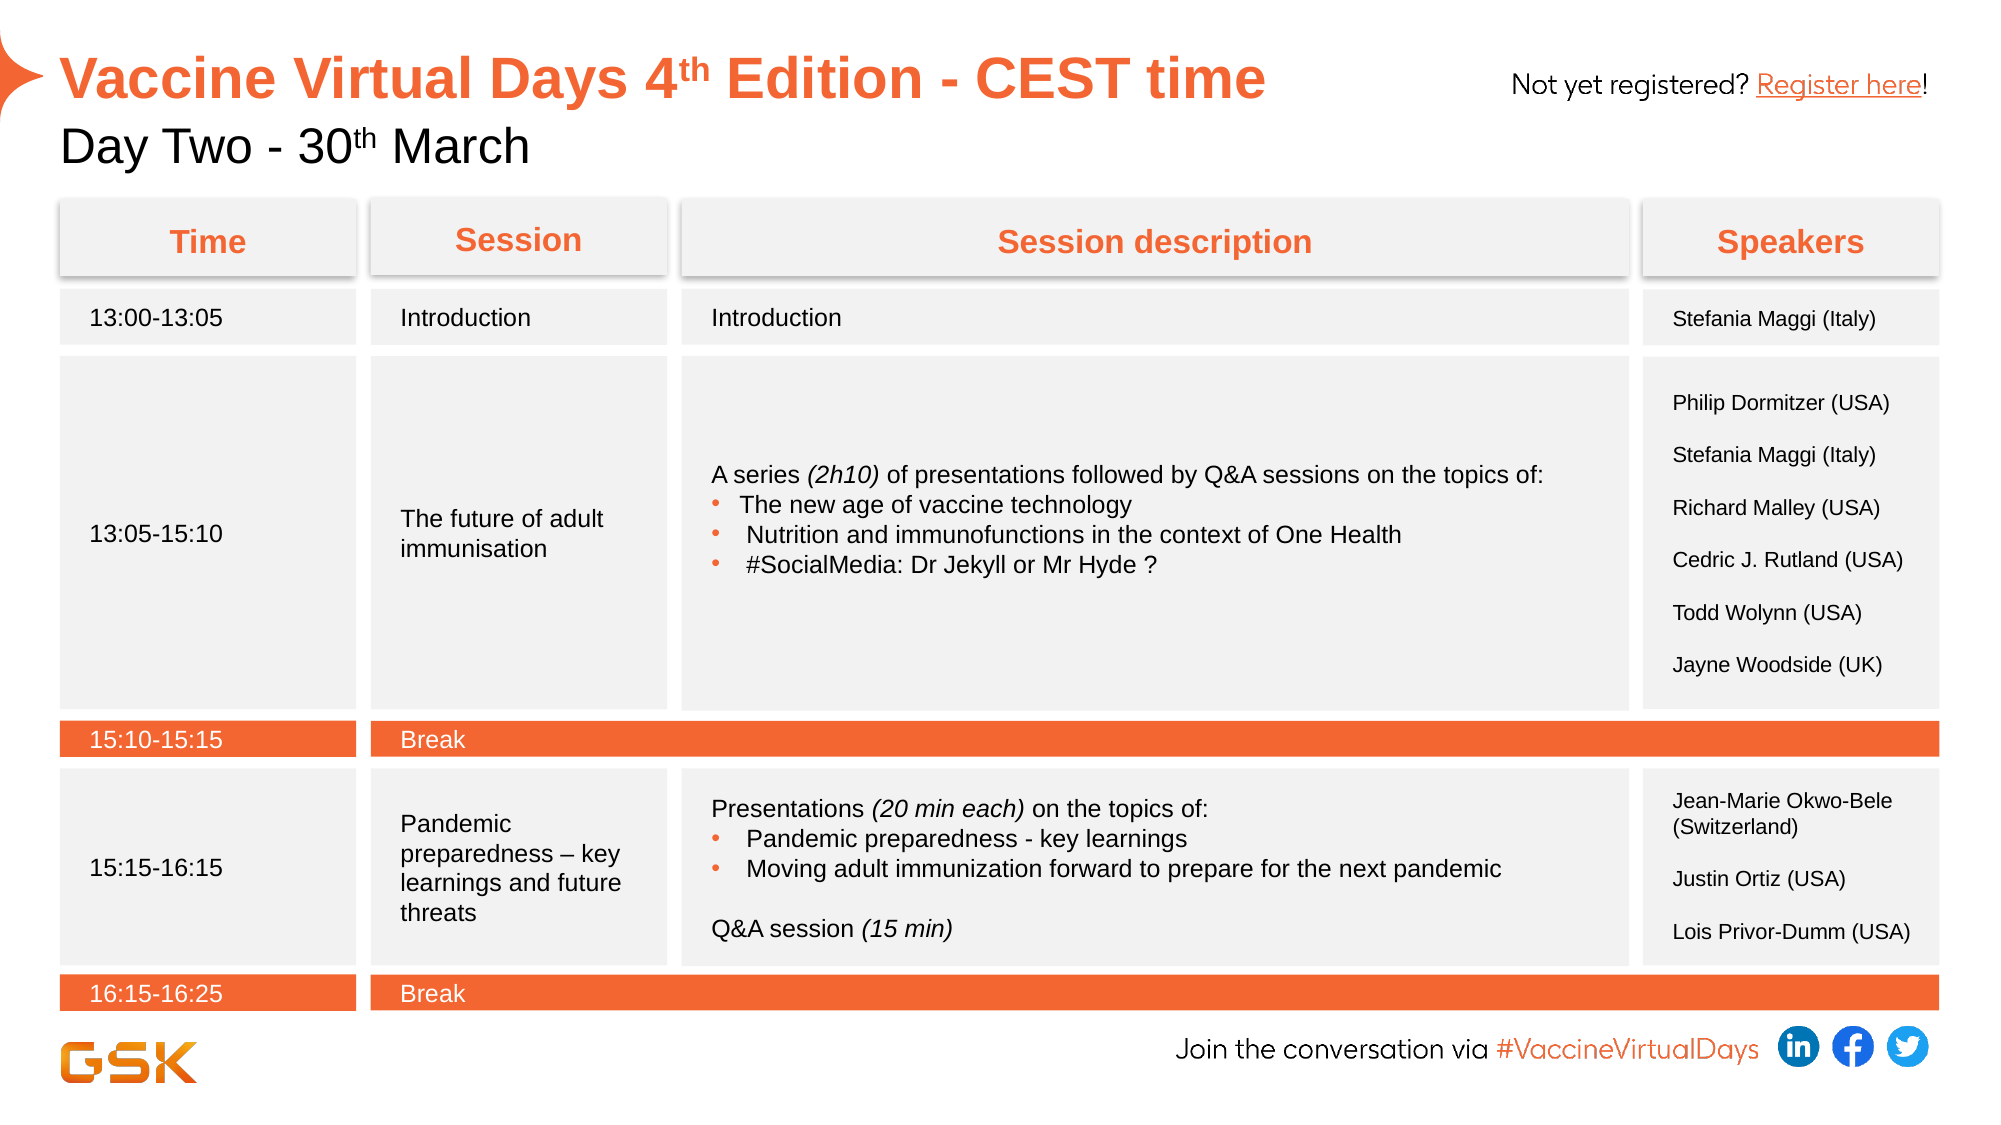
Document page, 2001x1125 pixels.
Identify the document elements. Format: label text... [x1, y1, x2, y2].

title Vaccine Virtual Days 4th Edition - CEST time [59, 39, 1300, 111]
list 13:05-15:10 [59, 355, 357, 710]
list 15:15-16:15 [59, 768, 357, 966]
list 13:00-13:05 [59, 288, 357, 345]
list Jean-Marie Okwo-Bele (Switzerland) Justin Ortiz (USA) Lois Privor-Dumm (USA) [1642, 768, 1940, 966]
list Presentations (20 min each) on the topics of: Pandemic preparedness - key learnings Moving adult immunization forward to prepare for the next pandemic Q&A session (15 min) [681, 768, 1630, 967]
subtitle Day Two - 30th March [59, 113, 1138, 177]
text_box 16:15-16:25 [59, 974, 357, 1011]
text_box [1878, 1008, 1934, 1081]
list Break [370, 720, 1940, 757]
list Stefania Maggi (Italy) [1642, 289, 1940, 346]
list Philip Dormitzer (USA) Stefania Maggi (Italy) Richard Malley (USA) Cedric J. Rutland (USA) Todd Wolynn (USA) Jayne Woodside (UK) [1642, 356, 1940, 709]
text_box [1770, 1006, 1826, 1080]
list 15:10-15:15 [59, 720, 357, 757]
list The future of adult immunisation [370, 356, 668, 710]
text_box [1824, 1009, 1875, 1083]
text_box Break [370, 974, 1940, 1011]
list A series (2h10) of presentations followed by Q&A sessions on the topics of: The new age of vaccine technology Nutrition and immunofunctions in the context of One Health #SocialMedia: Dr Jekyll or Mr Hyde ? [681, 355, 1630, 711]
list Introduction [681, 288, 1630, 345]
picture [0, 0, 2000, 1125]
list Pandemic preparedness – key learnings and future threats [370, 768, 668, 966]
list Introduction [370, 288, 668, 345]
